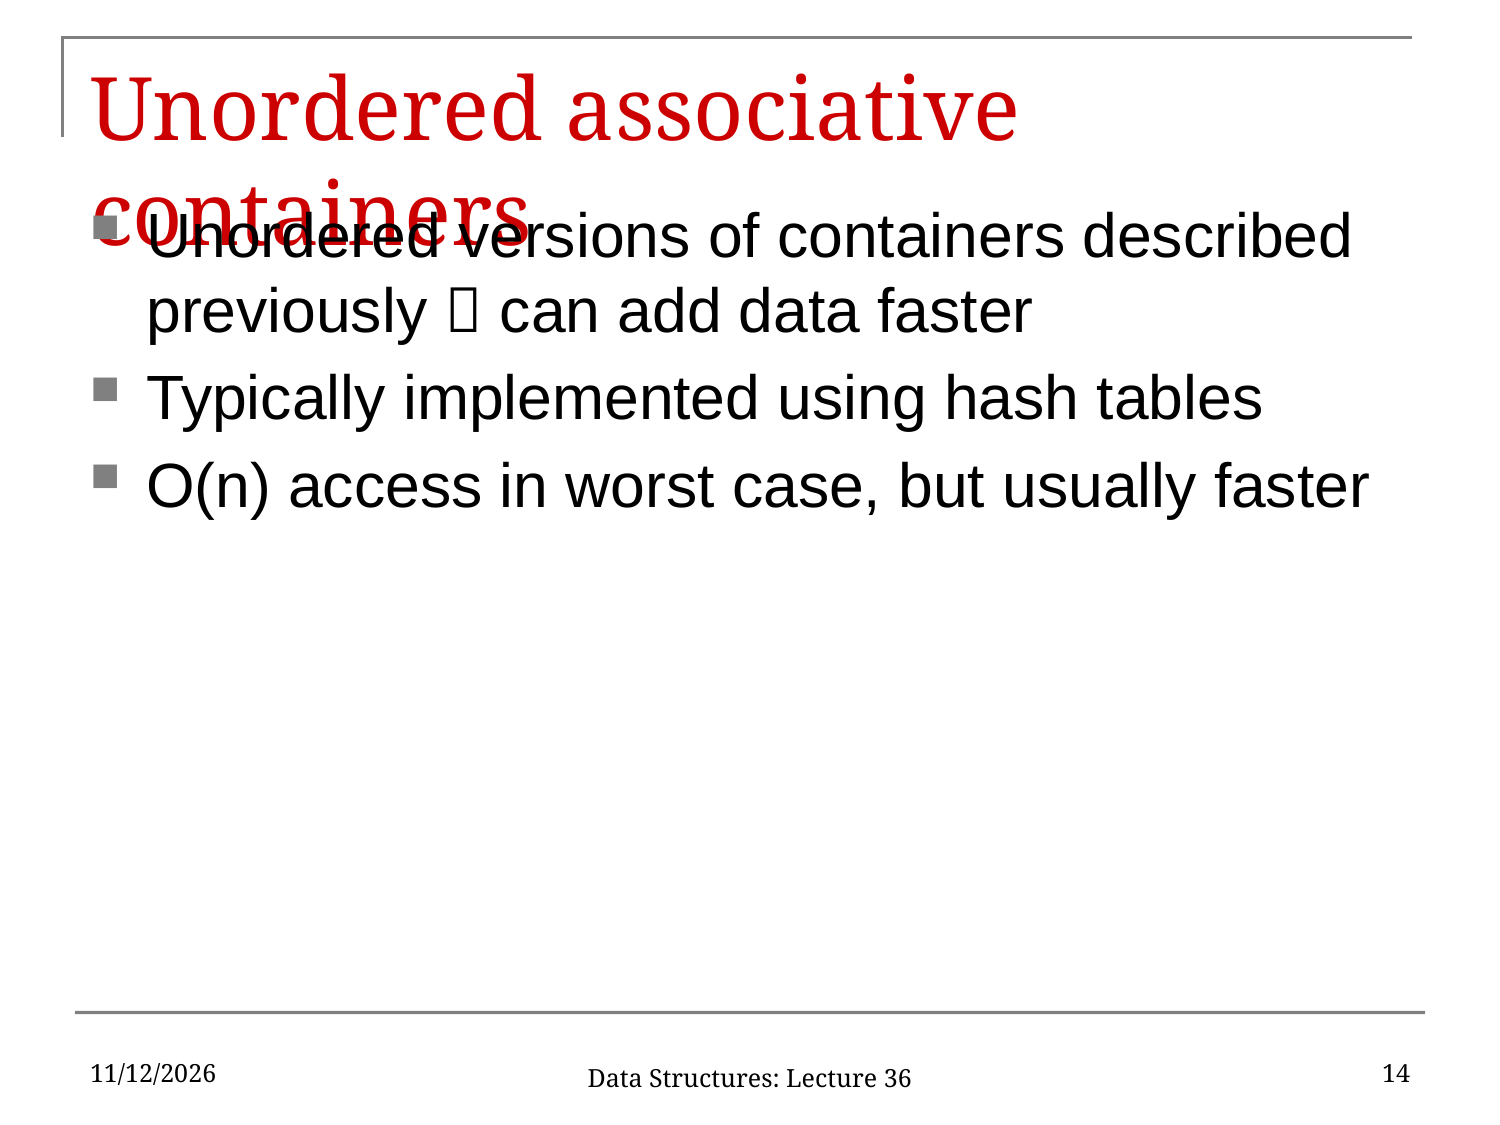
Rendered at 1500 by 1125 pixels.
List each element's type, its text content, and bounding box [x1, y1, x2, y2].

list Unordered versions of containers described previously  can add data faster Typically implemented using hash tables O(n) access in worst case, but usually faster [75, 187, 1425, 1006]
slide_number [74, 1023, 426, 1100]
title Unordered associative containers [75, 45, 1425, 163]
slide_number 14 [1074, 1023, 1426, 1100]
footer Data Structures: Lecture 36 [512, 1024, 988, 1101]
